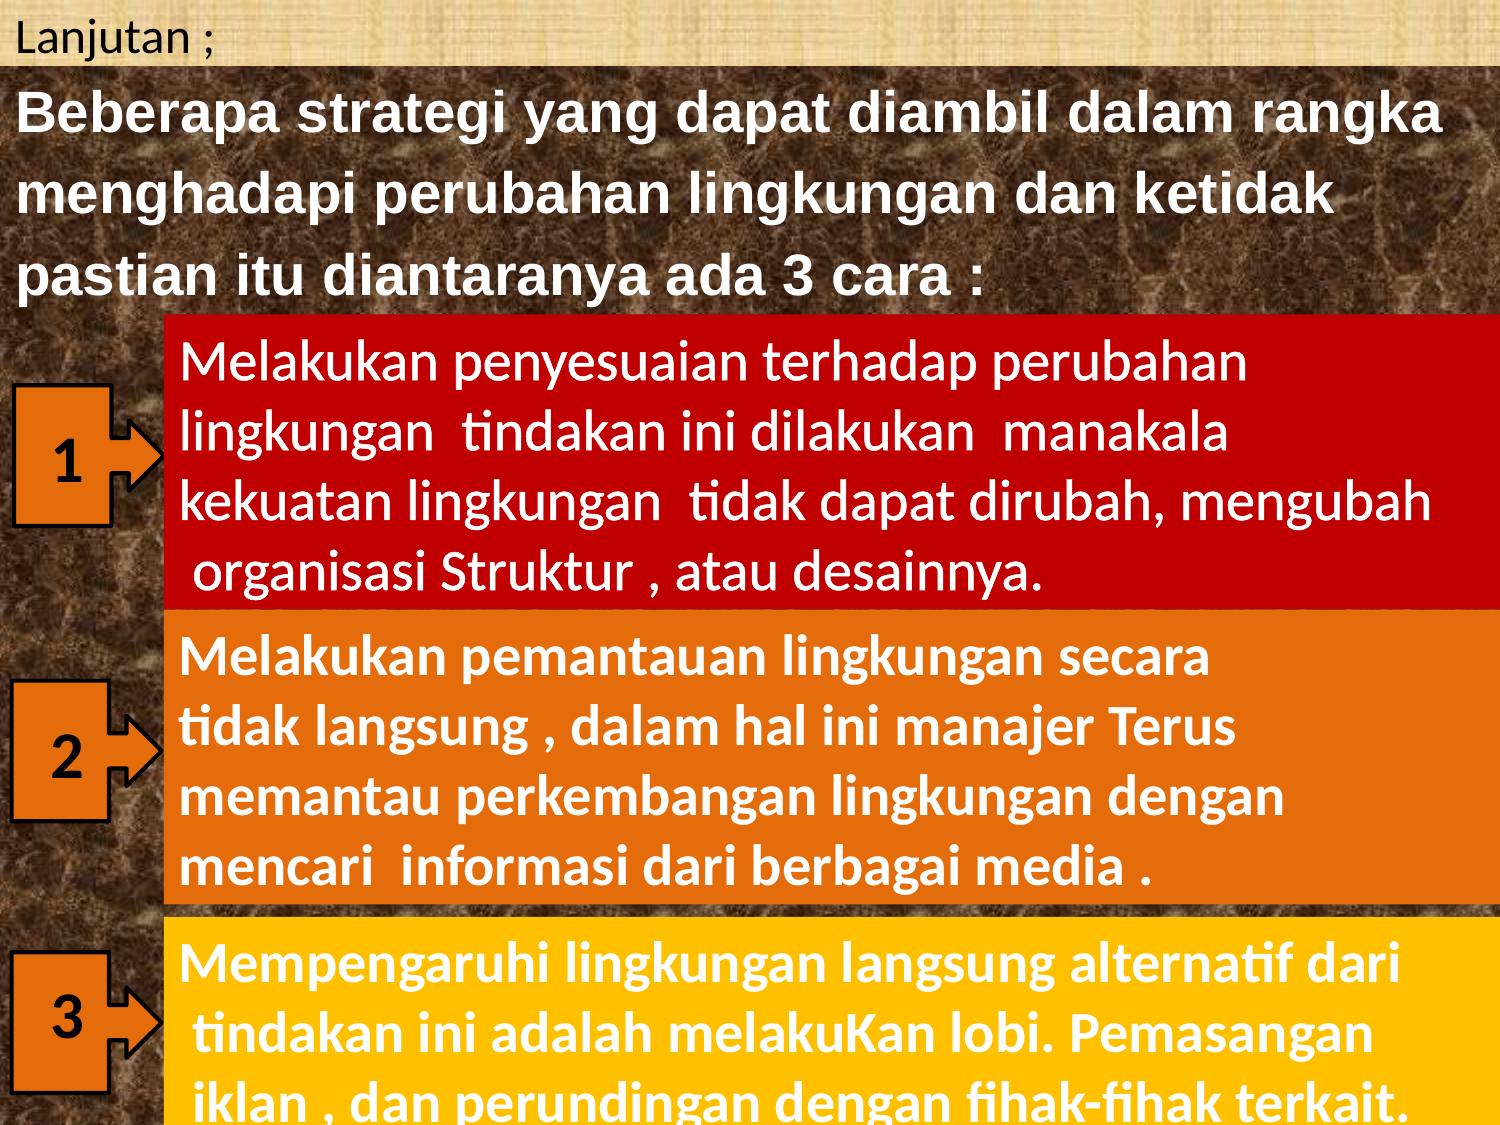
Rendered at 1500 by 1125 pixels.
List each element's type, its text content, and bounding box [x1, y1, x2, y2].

text_box 3 [35, 964, 100, 1059]
text_box [9, 678, 163, 824]
text_box Mempengaruhi lingkungan langsung alternatif dari tindakan ini adalah melakuKan lobi. Pemasangan iklan , dan perundingan dengan fihak-fihak terkait. [163, 916, 1500, 1125]
title Lanjutan ; [0, 0, 1500, 66]
text_box 1 [35, 408, 100, 504]
text_box [9, 950, 163, 1096]
text_box [11, 383, 163, 529]
list Beberapa strategi yang dapat diambil dalam rangka menghadapi perubahan lingkungan dan ketidak pastian itu diantaranya ada 3 cara : [0, 66, 1500, 1125]
text_box 2 [35, 704, 100, 799]
text_box Melakukan penyesuaian terhadap perubahan lingkungan tindakan ini dilakukan manakala kekuatan lingkungan tidak dapat dirubah, mengubah organisasi Struktur , atau desainnya. [163, 314, 1500, 609]
text_box Melakukan pemantauan lingkungan secara tidak langsung , dalam hal ini manajer Terus memantau perkembangan lingkungan dengan mencari informasi dari berbagai media . [163, 609, 1500, 905]
